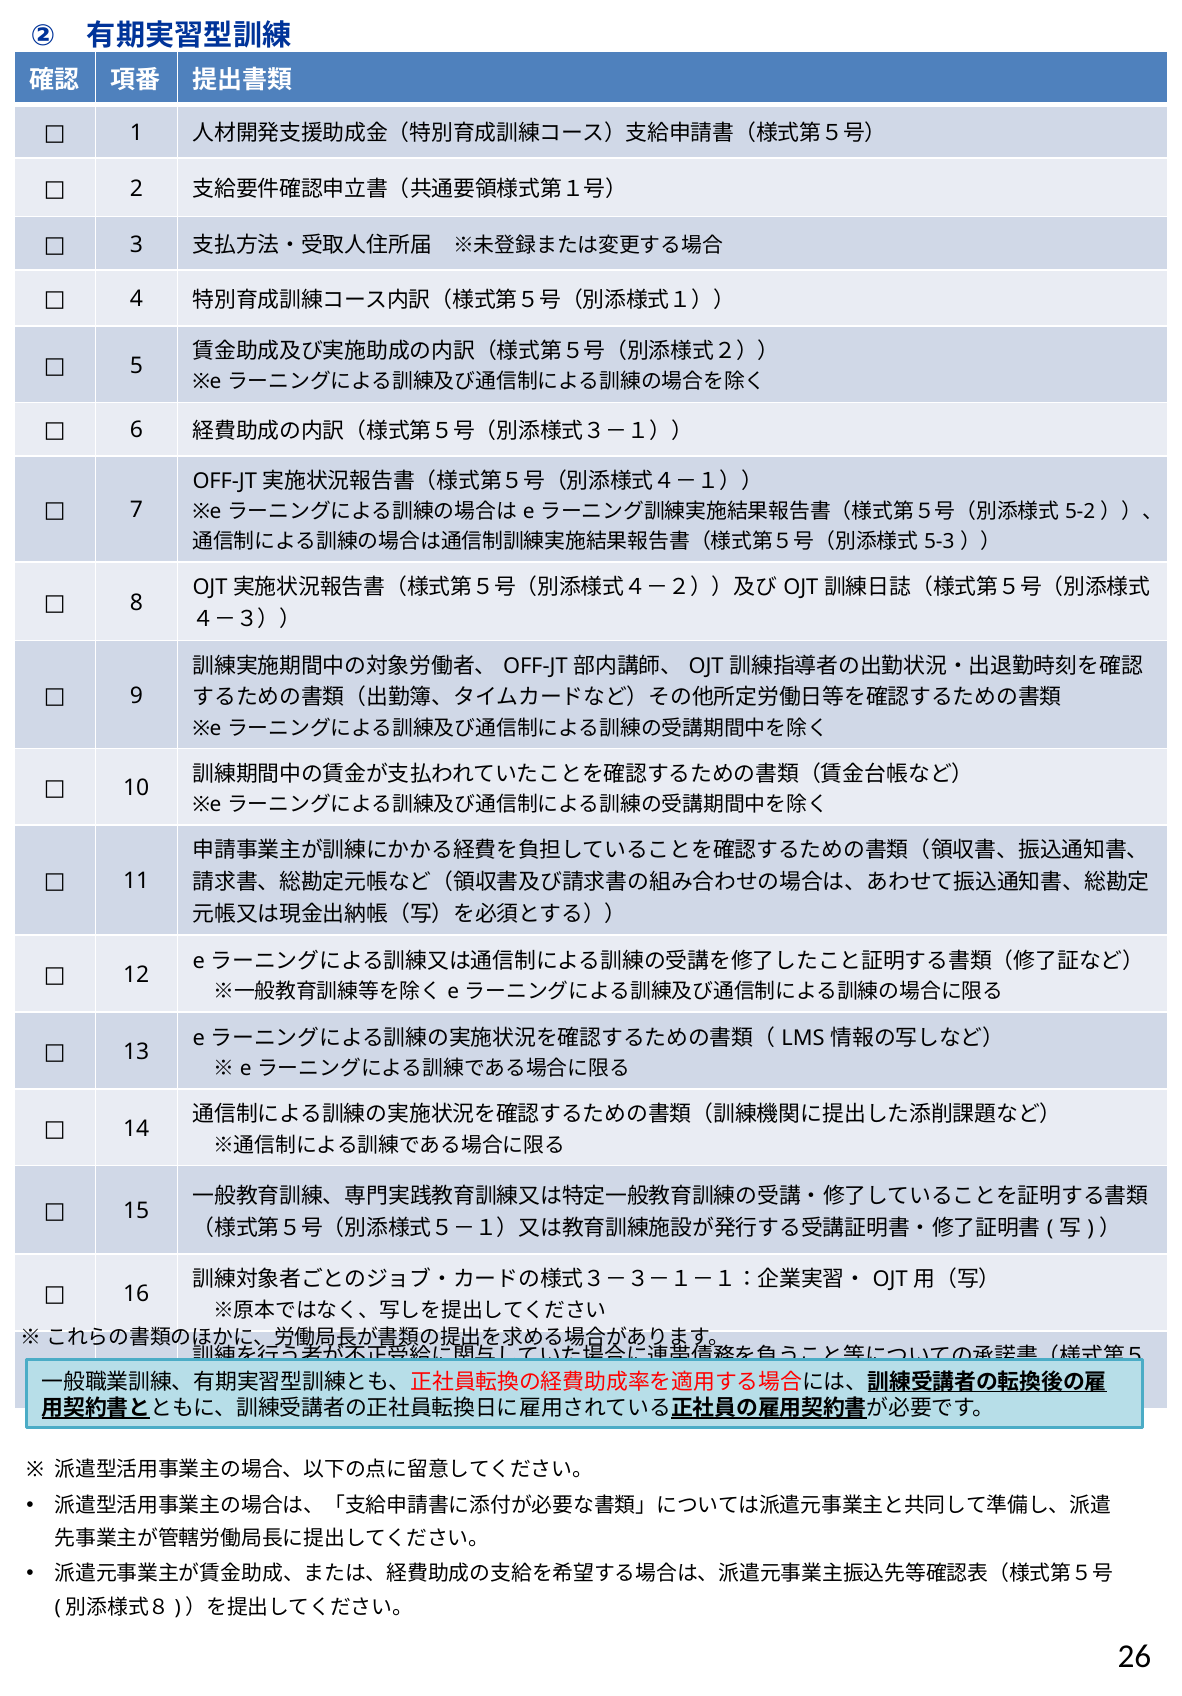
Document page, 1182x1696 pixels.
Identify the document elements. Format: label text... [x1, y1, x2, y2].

table_cell 通信制による訓練の実施状況を確認するための書類（訓練機関に提出した添削課題など） ※通信制による訓練である場合に限る [178, 1090, 1167, 1165]
table_cell 申請事業主が訓練にかかる経費を負担していることを確認するための書類（領収書、振込通知書、請求書、総勘定元帳など（領収書及び請求書の組み合わせの場合は、あわせて振込通知書、総勘定元帳又は現金出納帳（写）を必須とする）） [178, 826, 1167, 934]
slide_number 26 [891, 1609, 1168, 1696]
table_cell □ [15, 107, 95, 157]
table_cell □ [15, 159, 95, 216]
table_cell □ [15, 271, 95, 325]
table_cell 訓練実施期間中の対象労働者、OFF-JT部内講師、OJT訓練指導者の出勤状況・出退勤時刻を確認するための書類（出勤簿、タイムカードなど）その他所定労働日等を確認するための書類 ※eラーニングによる訓練及び通信制による訓練の受講期間中を除く [178, 641, 1167, 748]
table_cell □ [15, 749, 95, 824]
table_cell □ [15, 641, 95, 748]
table_cell 7 [96, 457, 177, 561]
table_cell 訓練対象者ごとのジョブ・カードの様式３－３－１－１：企業実習・OJT用（写） ※原本ではなく、写しを提出してください [178, 1255, 1167, 1330]
table_header 提出書類 [178, 52, 1167, 102]
table_cell 経費助成の内訳（様式第５号（別添様式３－１）） [178, 403, 1167, 455]
table_cell □ [15, 403, 95, 455]
table_cell □ [15, 563, 95, 640]
table_cell 16 [96, 1255, 177, 1323]
table_cell □ [15, 936, 95, 1011]
table_cell eラーニングによる訓練の実施状況を確認するための書類（LMS情報の写しなど） ※eラーニングによる訓練である場合に限る [178, 1013, 1167, 1088]
table_cell 一般教育訓練、専門実践教育訓練又は特定一般教育訓練の受講・修了していることを証明する書類（様式第５号（別添様式５－１）又は教育訓練施設が発行する受講証明書・修了証明書(写)） [178, 1166, 1167, 1253]
table_cell 2 [96, 159, 177, 216]
text_box 一般職業訓練、有期実習型訓練とも、正社員転換の経費助成率を適用する場合には、訓練受講者の転換後の雇用契約書とともに、訓練受講者の正社員転換日に雇用されている正社員の雇用契約書が必要です。 [26, 1359, 1143, 1428]
table_cell 13 [96, 1013, 177, 1088]
table_cell □ [15, 1255, 95, 1323]
table_cell □ [15, 826, 95, 934]
table_cell 支給要件確認申立書（共通要領様式第１号） [178, 159, 1167, 216]
table_cell 3 [96, 217, 177, 269]
table_cell □ [15, 217, 95, 269]
table_header 項番 [96, 66, 177, 102]
table_cell 賃金助成及び実施助成の内訳（様式第５号（別添様式２）） ※eラーニングによる訓練及び通信制による訓練の場合を除く [178, 327, 1167, 402]
table_cell OJT実施状況報告書（様式第５号（別添様式４－２））及びOJT訓練日誌（様式第５号（別添様式４－３）） [178, 563, 1167, 640]
text_box 有期実習型訓練 [14, 12, 1156, 66]
table_header 確認 [15, 66, 95, 102]
table_cell 4 [96, 271, 177, 325]
table_cell OFF-JT実施状況報告書（様式第５号（別添様式４－１）） ※eラーニングによる訓練の場合はeラーニング訓練実施結果報告書（様式第５号（別添様式5-2））、通信制による訓練の場合は通信制訓練実施結果報告書（様式第５号（別添様式5-3）） [178, 457, 1167, 561]
table_cell 特別育成訓練コース内訳（様式第５号（別添様式１）） [178, 271, 1167, 325]
table_cell 17 [96, 1349, 177, 1359]
table_cell 8 [96, 563, 177, 640]
table_cell □ [15, 457, 95, 561]
table_cell 6 [96, 403, 177, 455]
table_cell □ [15, 1013, 95, 1088]
text_box 派遣型活用事業主の場合、以下の点に留意してください。 派遣型活用事業主の場合は、「支給申請書に添付が必要な書類」については派遣元事業主と共同して準備し、派遣先事業主が管轄労働局長に提出してください。 派遣元事業主が賃金助成、または、経費助成の支給を希望する場合は、派遣元事業主振込先等確認表（様式第５号(別添様式８)）を提出してください。 [4, 1439, 1135, 1623]
table_cell □ [15, 1166, 95, 1253]
table_cell 1 [96, 107, 177, 157]
table_cell 訓練を行う者が不正受給に関与していた場合に連帯債務を負うこと等についての承諾書（様式第５号（別添様式７）） [178, 1332, 1167, 1408]
table_cell 人材開発支援助成金（特別育成訓練コース）支給申請書（様式第５号） [178, 107, 1167, 157]
table_cell 12 [96, 936, 177, 1011]
table_cell 10 [96, 749, 177, 824]
table_cell □ [15, 1349, 95, 1408]
table_cell 支払方法・受取人住所届 ※未登録または変更する場合 [178, 217, 1167, 269]
table_cell 5 [96, 327, 177, 402]
table_cell 14 [96, 1090, 177, 1165]
table_cell eラーニングによる訓練又は通信制による訓練の受講を修了したこと証明する書類（修了証など） ※一般教育訓練等を除くeラーニングによる訓練及び通信制による訓練の場合に限る [178, 936, 1167, 1011]
table_cell 9 [96, 641, 177, 748]
table_cell □ [15, 327, 95, 402]
table_cell 15 [96, 1166, 177, 1253]
table_cell □ [15, 1090, 95, 1165]
text_box ※これらの書類のほかに、労働局長が書類の提出を求める場合があります。 [4, 1323, 1034, 1349]
table_cell 訓練期間中の賃金が支払われていたことを確認するための書類（賃金台帳など） ※eラーニングによる訓練及び通信制による訓練の受講期間中を除く [178, 749, 1167, 824]
table_cell 11 [96, 826, 177, 934]
